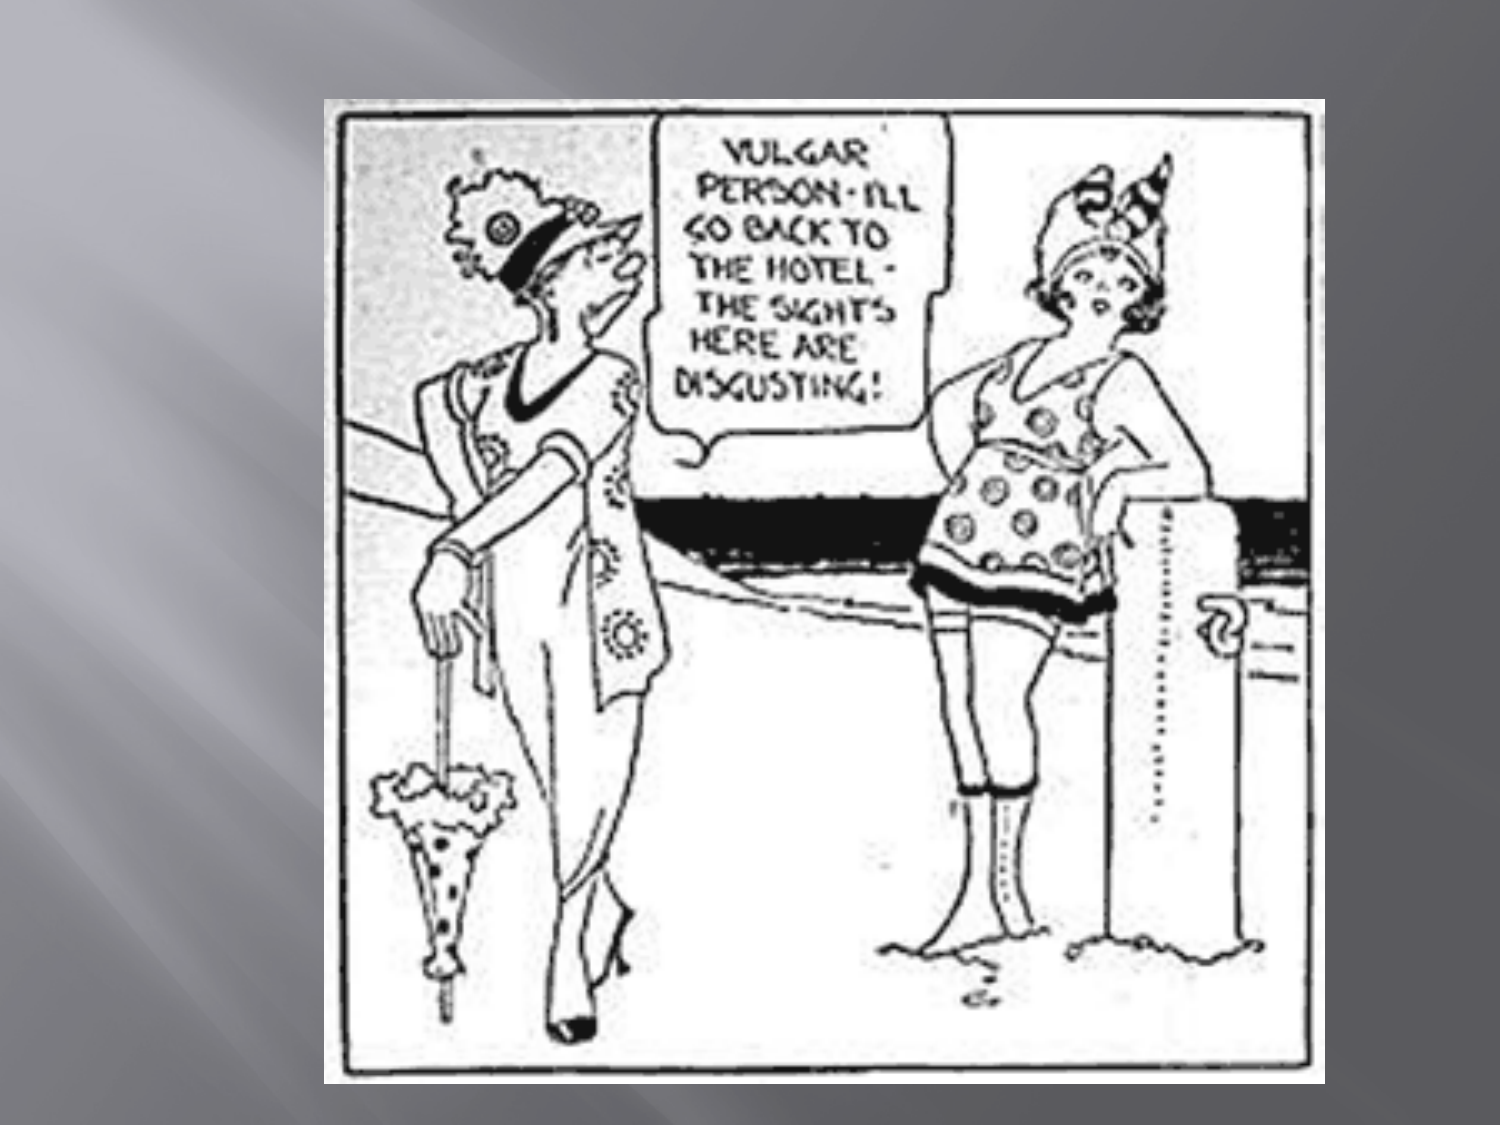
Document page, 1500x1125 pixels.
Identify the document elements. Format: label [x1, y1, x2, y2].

picture [324, 99, 1326, 1084]
